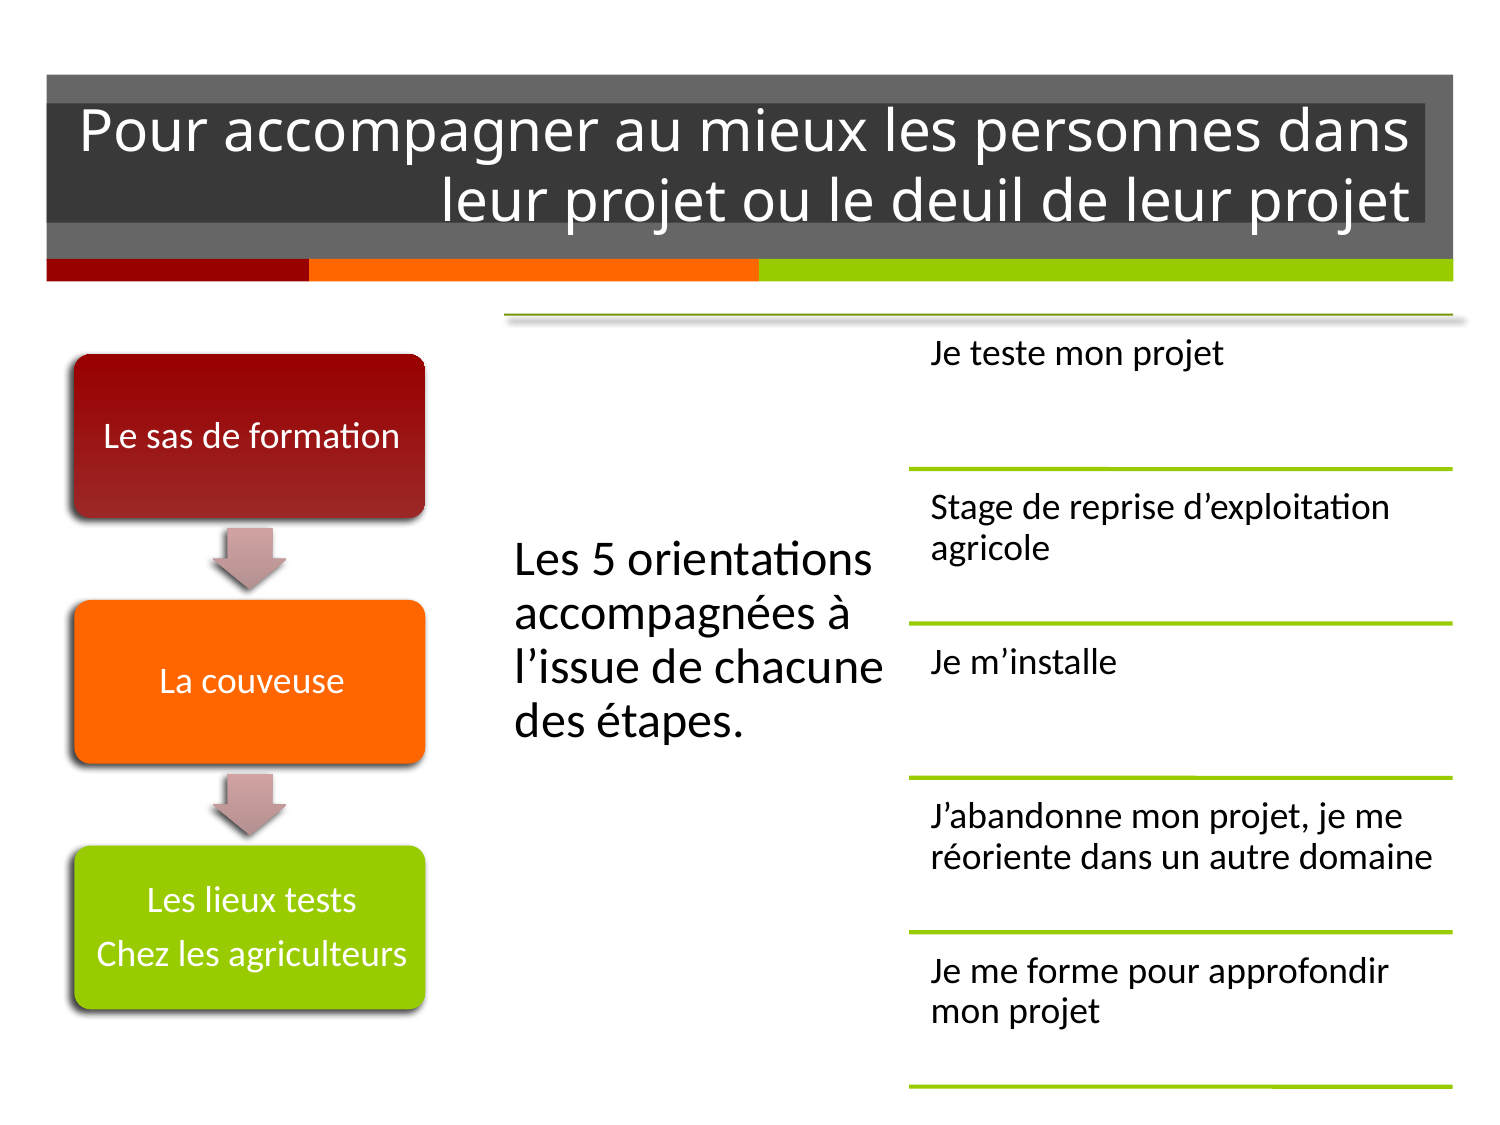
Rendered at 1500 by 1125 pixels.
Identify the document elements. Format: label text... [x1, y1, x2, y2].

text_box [503, 314, 1454, 1096]
title Pour accompagner au mieux les personnes dans leur projet ou le deuil de leur projet [46, 103, 1426, 223]
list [73, 353, 486, 1010]
